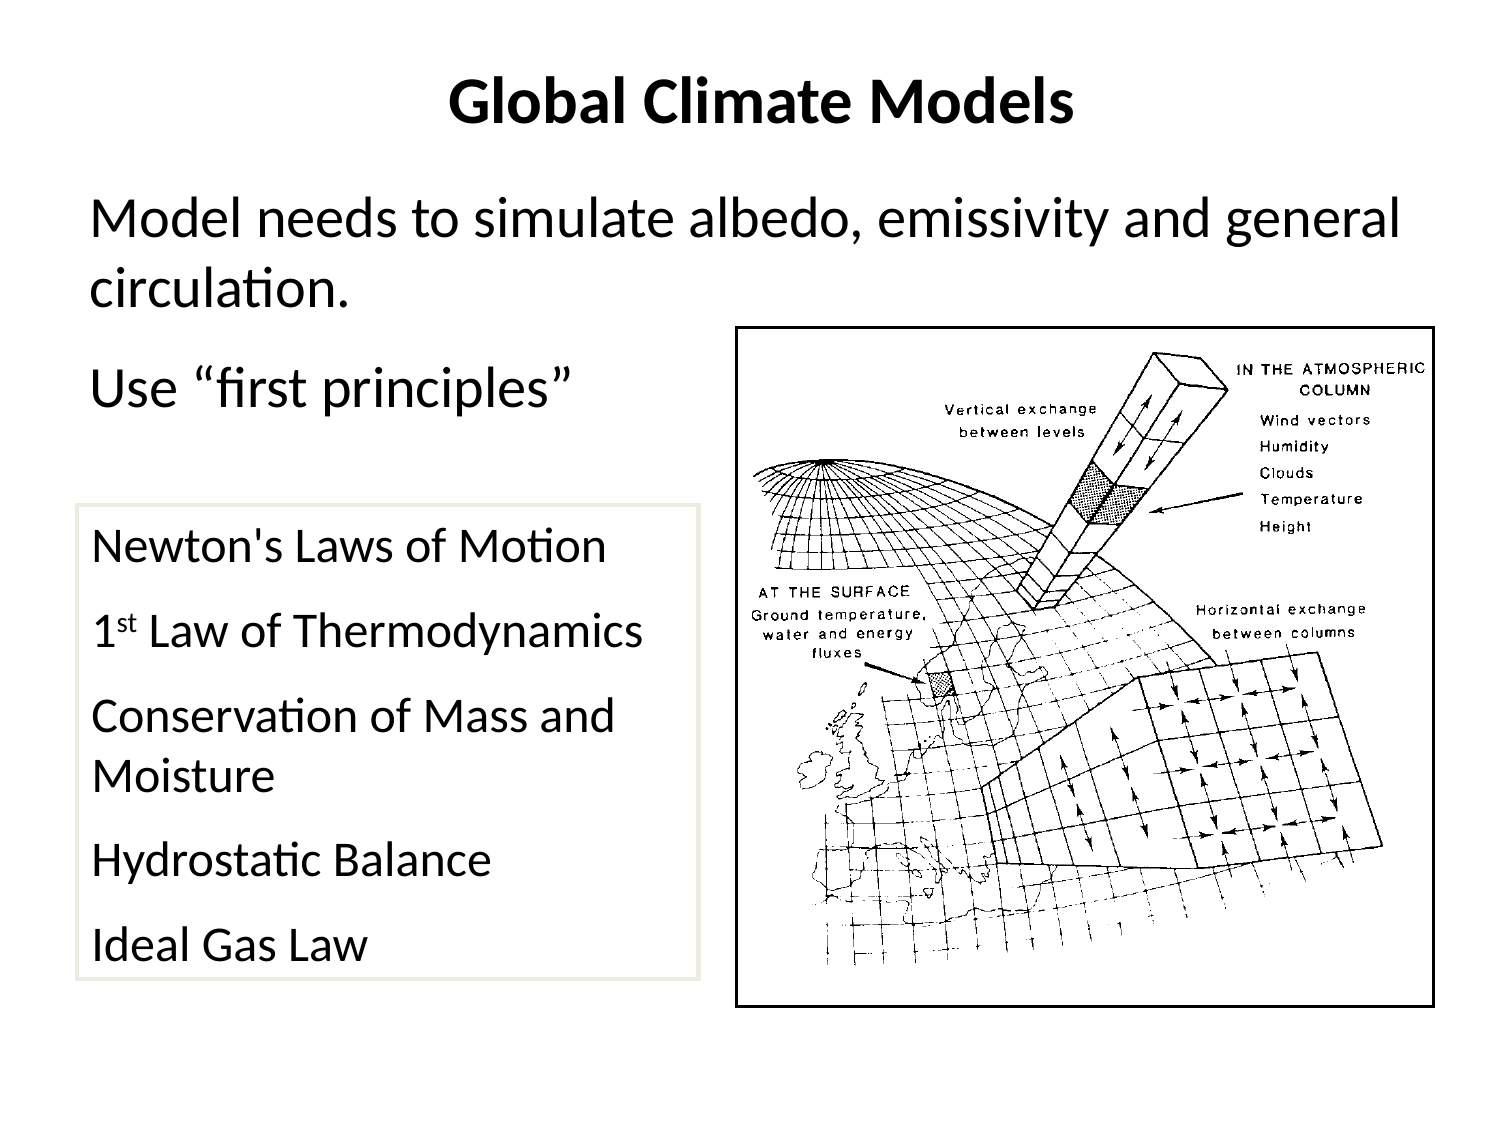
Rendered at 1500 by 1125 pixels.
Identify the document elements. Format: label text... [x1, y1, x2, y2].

picture [737, 329, 1432, 1006]
text_box Newton's Laws of Motion 1st Law of Thermodynamics Conservation of Mass and Moisture Hydrostatic Balance Ideal Gas Law [76, 504, 699, 980]
text_box Model needs to simulate albedo, emissivity and general circulation. Use “first principles” [75, 172, 1463, 426]
title Global Climate Models [137, 31, 1387, 161]
